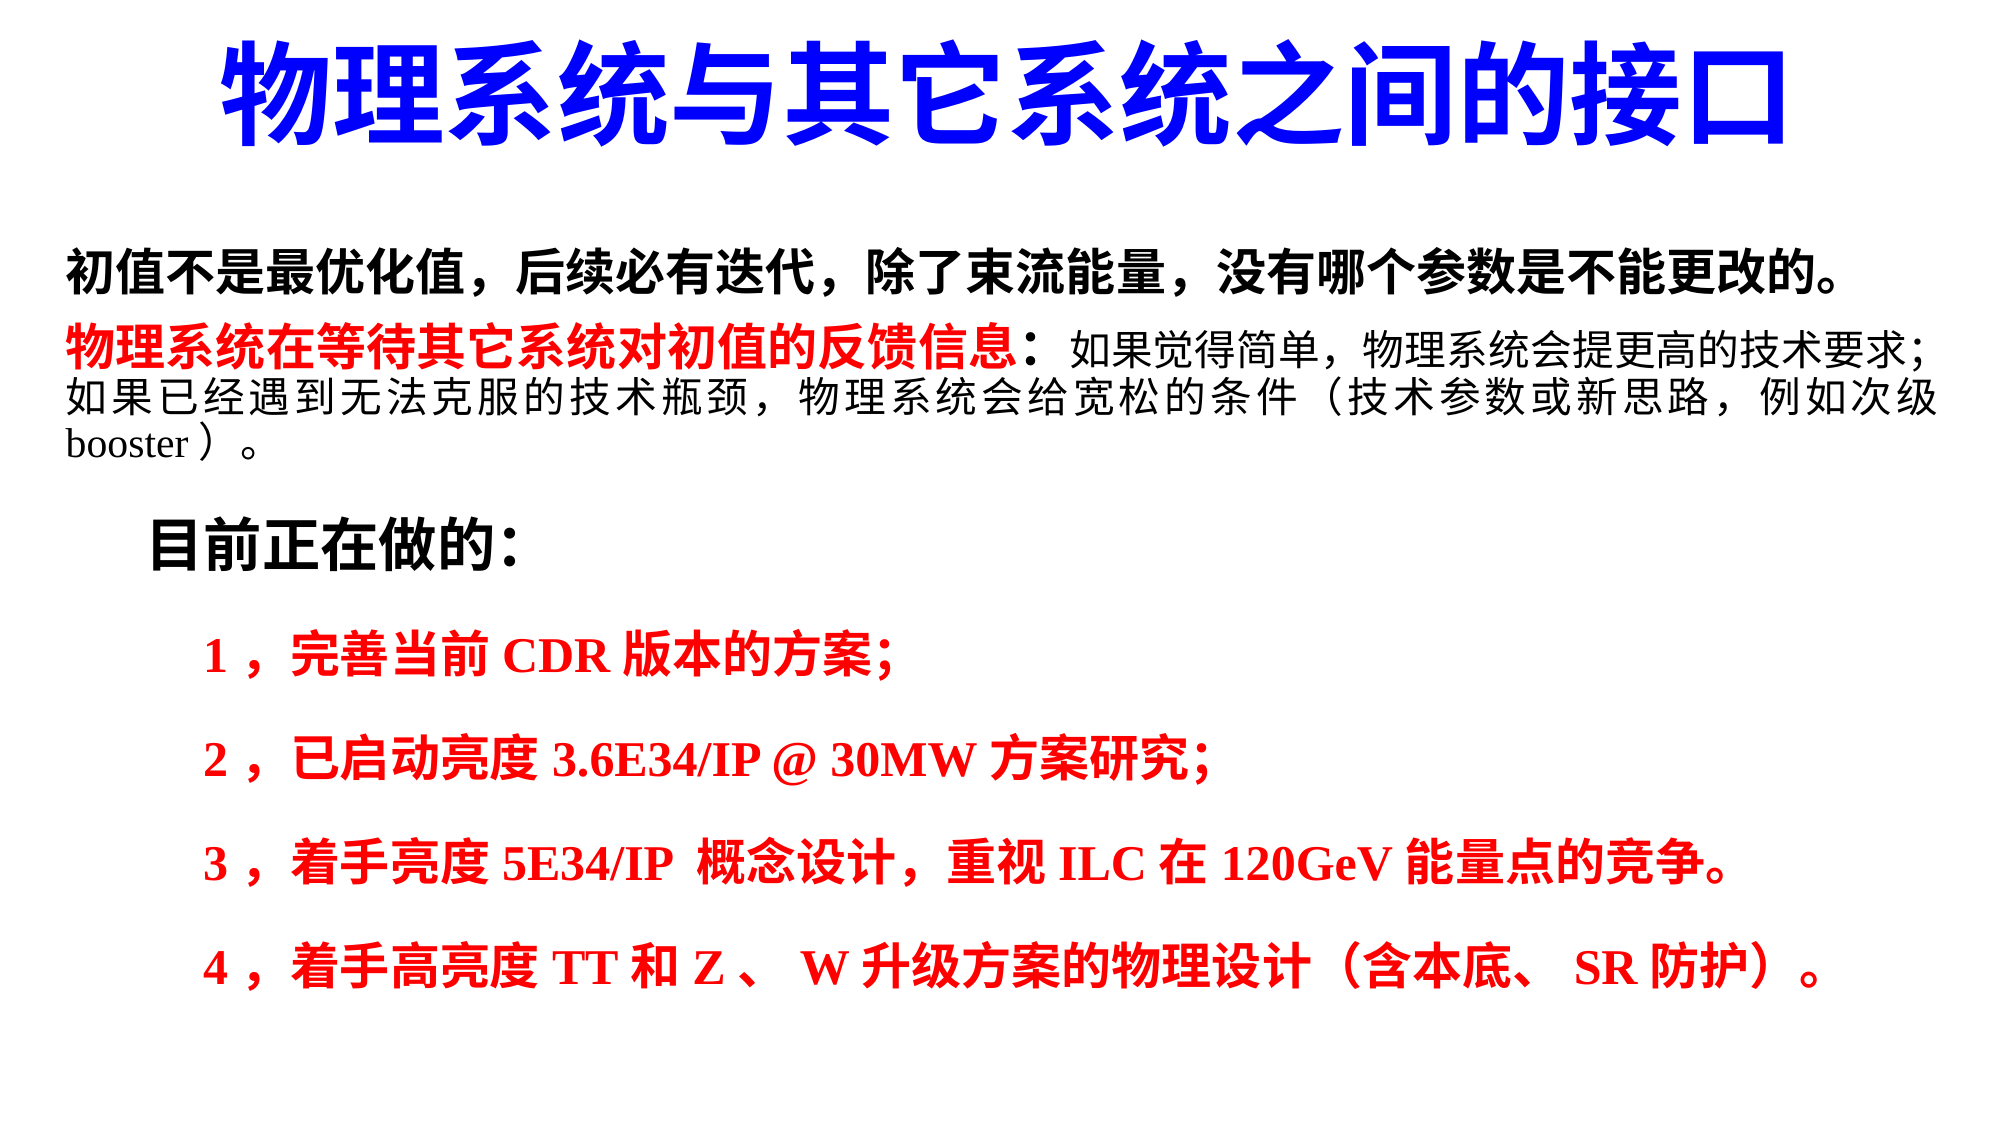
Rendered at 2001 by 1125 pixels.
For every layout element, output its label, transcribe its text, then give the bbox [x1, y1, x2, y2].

title 物理系统与其它系统之间的接口 [38, 0, 1977, 169]
subtitle 初值不是最优化值，后续必有迭代，除了束流能量，没有哪个参数是不能更改的。 物理系统在等待其它系统对初值的反馈信息：如果觉得简单，物理系统会提更高的技术要求；如果已经遇到无法克服的技术瓶颈，物理系统会给宽松的条件（技术参数或新思路，例如次级booster）。 目前正在做的： 1，完善当前CDR版本的方案； 2，已启动亮度3.6E34/IP @ 30MW方案研究； 3，着手亮度5E34/IP 概念设计，重视ILC在120GeV能量点的竞争。 4，着手高亮度TT和Z、W升级方案的物理设计（含本底、SR防护）。 [50, 240, 1964, 1073]
